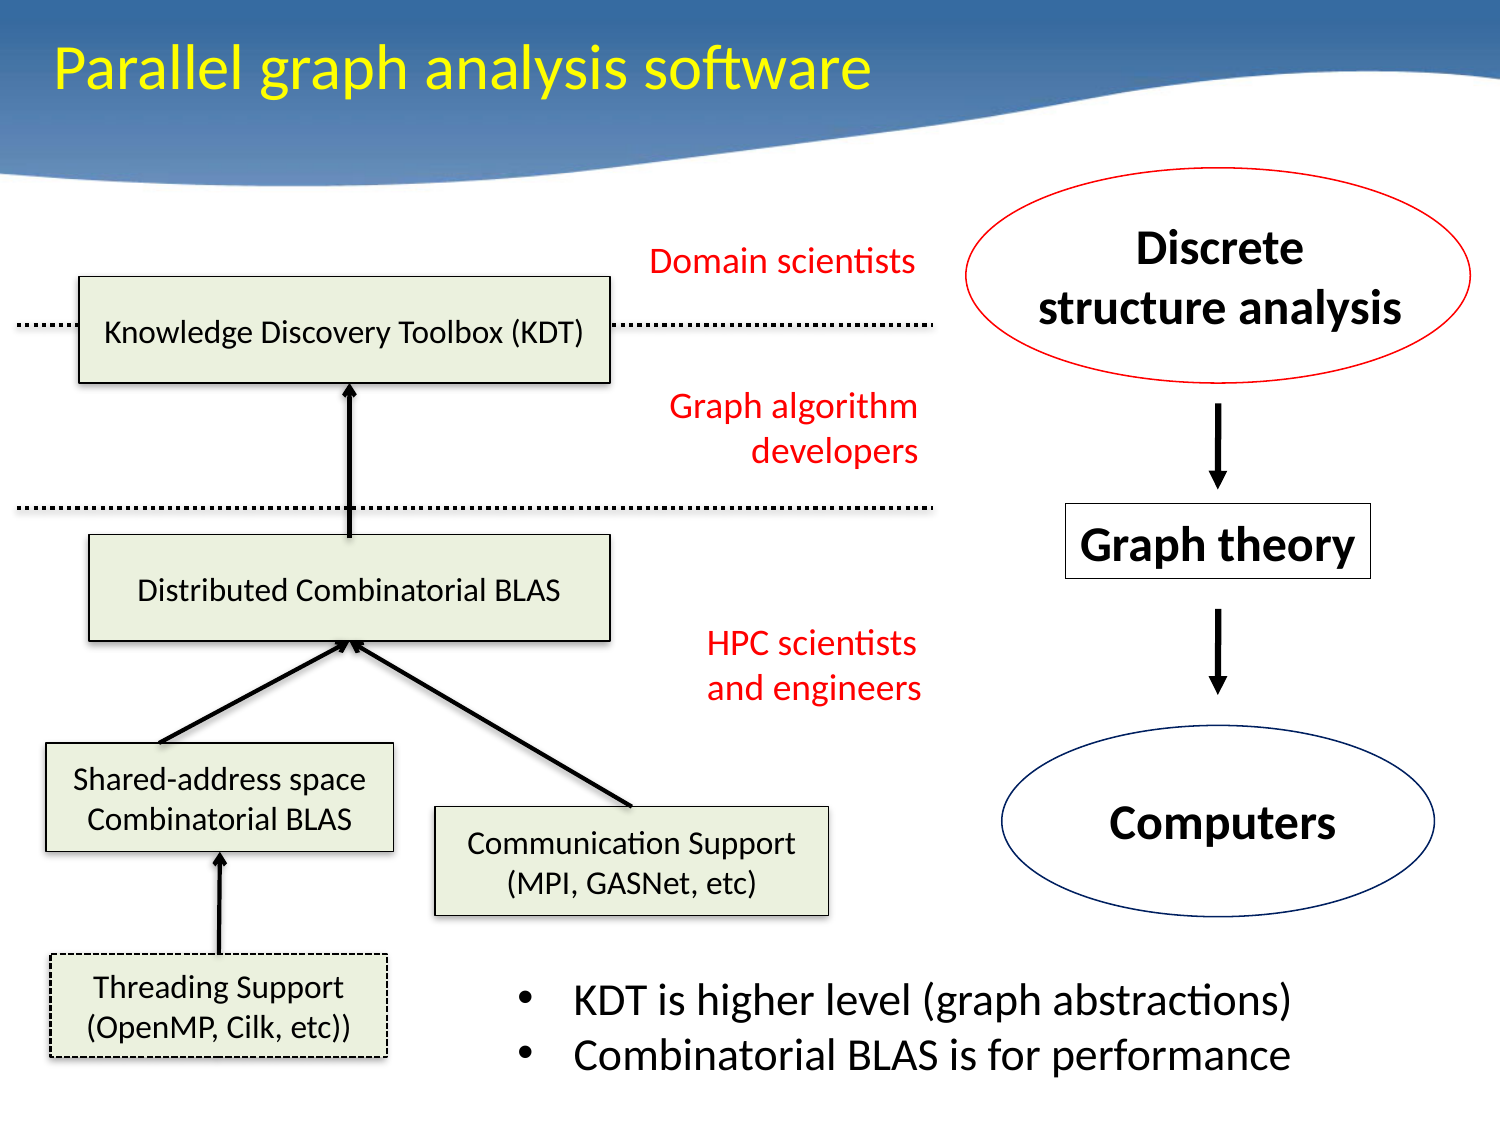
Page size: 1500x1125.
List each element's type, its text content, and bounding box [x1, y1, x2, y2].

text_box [965, 167, 1471, 917]
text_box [0, 0, 1500, 213]
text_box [16, 276, 951, 1058]
text_box KDT is higher level (graph abstractions) Combinatorial BLAS is for performance [502, 962, 1455, 1087]
text_box Domain scientists [631, 228, 932, 274]
